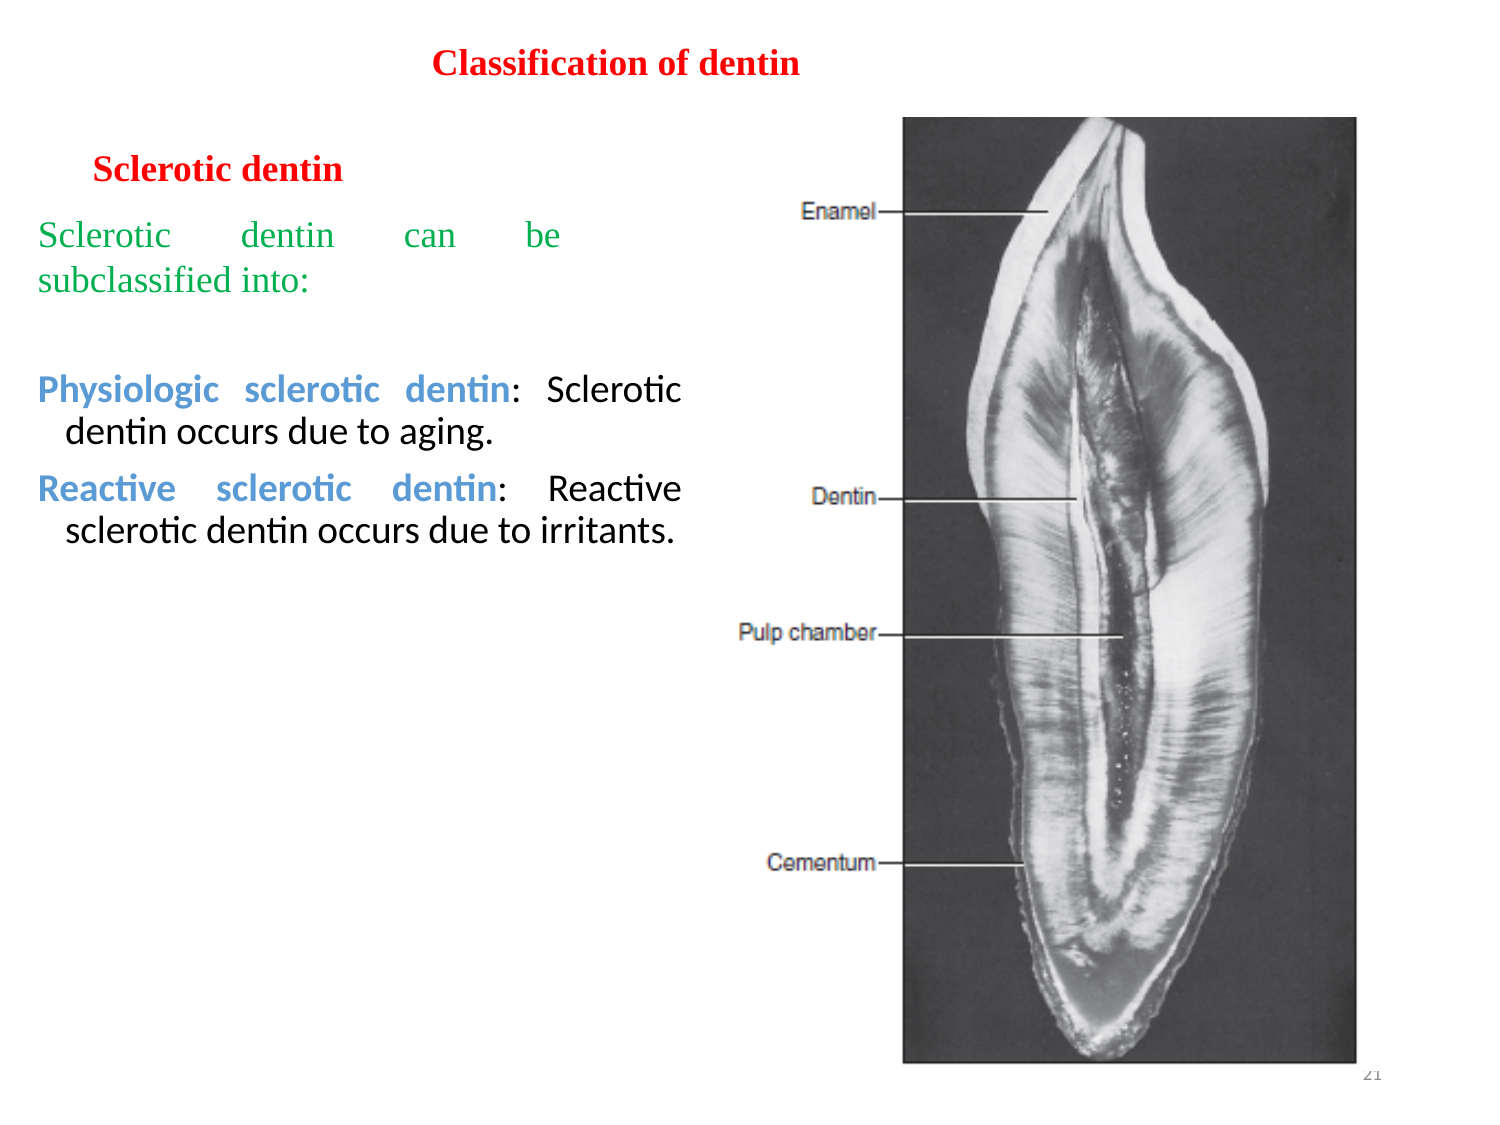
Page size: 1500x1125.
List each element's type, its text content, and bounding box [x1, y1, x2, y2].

picture [705, 117, 1386, 1071]
text_box Physiologic sclerotic dentin: Sclerotic dentin occurs due to aging. Reactive sclerotic dentin: Reactive sclerotic dentin occurs due to irritants. [23, 360, 697, 601]
text_box Sclerotic dentin [77, 113, 359, 196]
text_box Sclerotic dentin can be subclassified into: [23, 202, 577, 308]
text_box Classification of dentin [416, 30, 816, 91]
slide_number 21 [1059, 1042, 1397, 1103]
